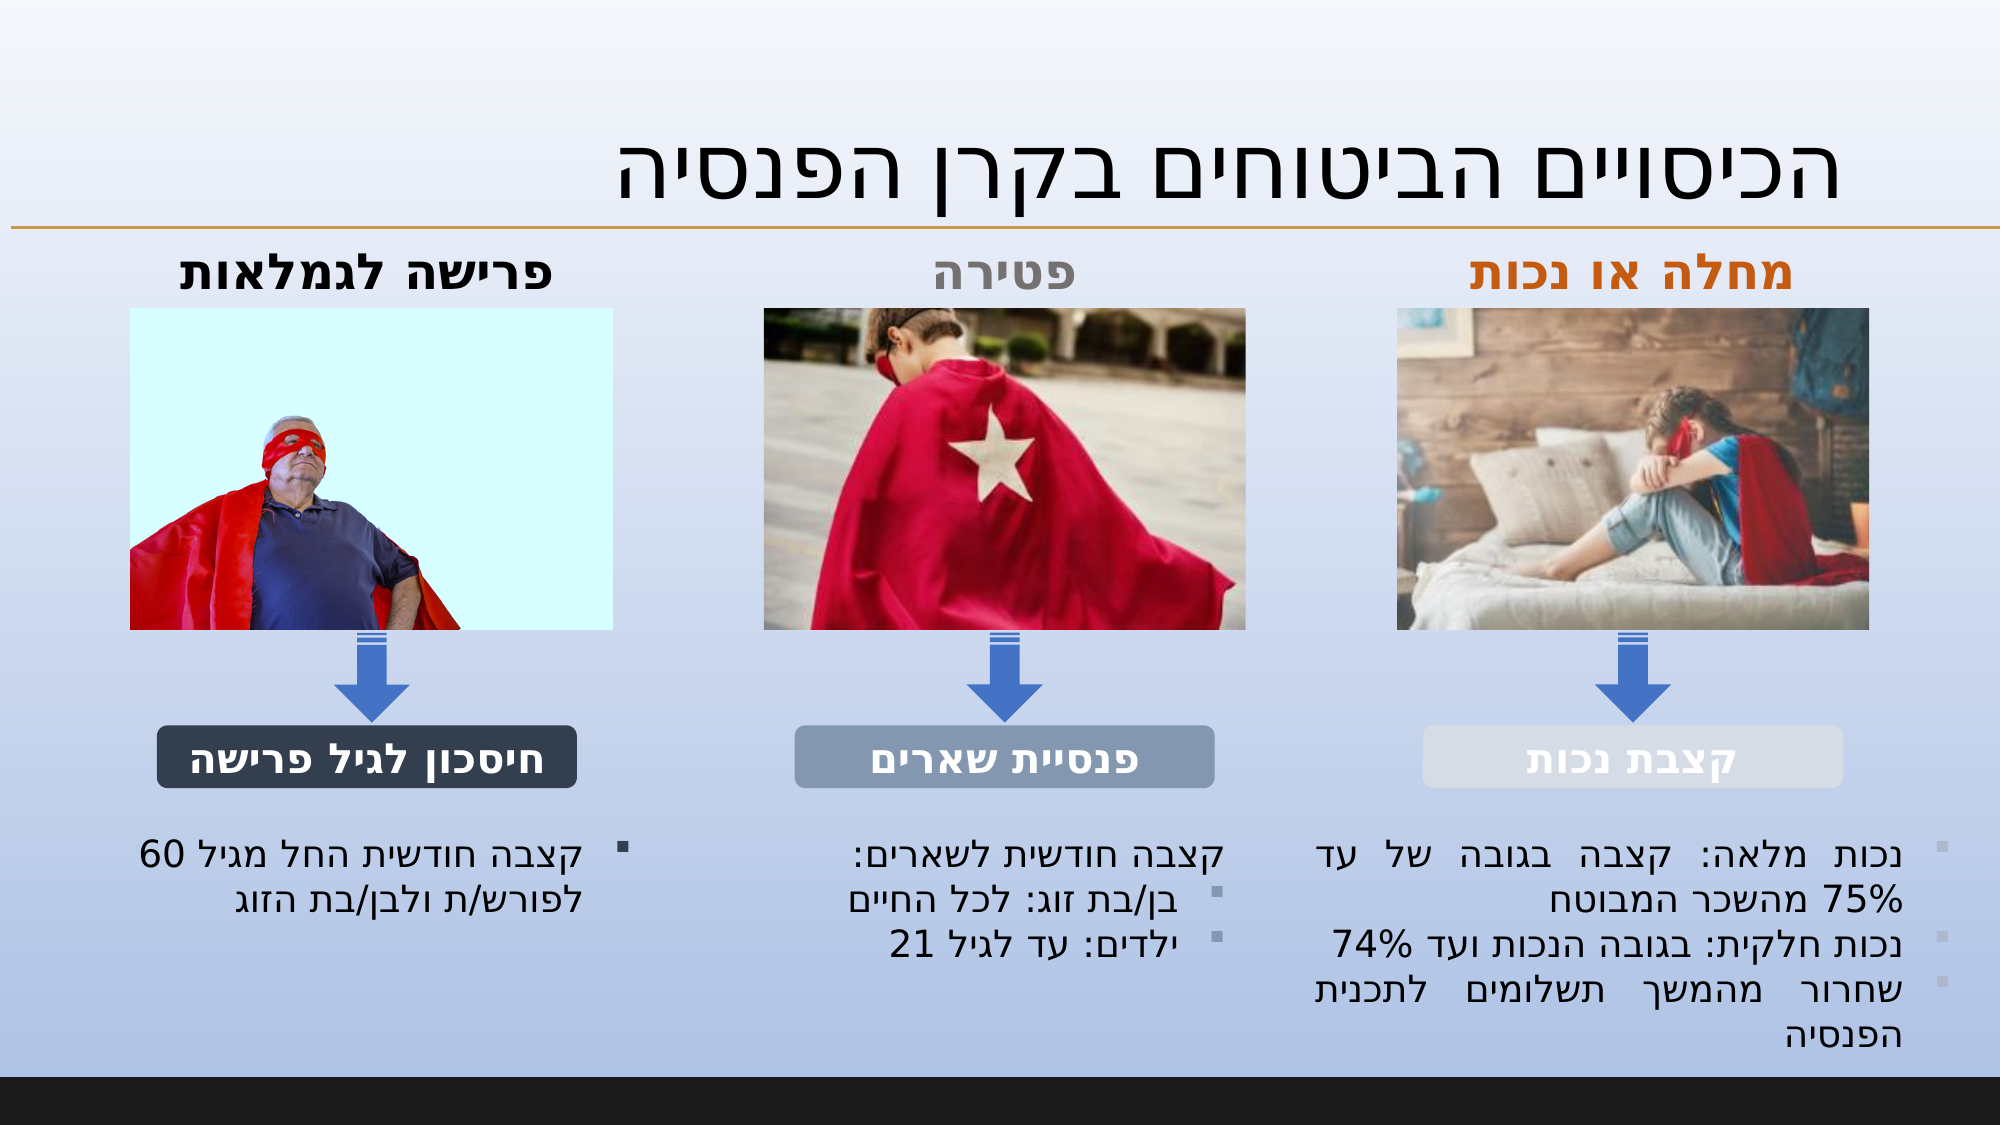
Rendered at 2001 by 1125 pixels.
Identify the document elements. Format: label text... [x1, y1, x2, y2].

text_box [1592, 632, 1674, 724]
picture [1396, 308, 1870, 630]
text_box נכות מלאה: קצבה בגובה של עד 75% מהשכר המבוטח נכות חלקית: בגובה הנכות ועד 74% שחרור מהמשך תשלומים לתכנית הפנסיה [1300, 822, 1966, 1062]
text_box [331, 637, 413, 724]
text_box קצבת נכות [1421, 724, 1844, 790]
text_box [356, 632, 388, 636]
text_box פטירה [768, 231, 1241, 307]
title הכיסויים הביטוחים בקרן הפנסיה [137, 59, 1863, 278]
text_box קצבה חודשית לשארים: בן/בת זוג: לכל החיים ילדים: עד לגיל 21 [758, 822, 1241, 972]
text_box חיסכון לגיל פרישה [155, 724, 578, 790]
text_box [964, 632, 1046, 724]
text_box פנסיית שארים [793, 724, 1216, 790]
picture [130, 308, 613, 630]
text_box פרישה לגמלאות [130, 231, 603, 307]
picture [763, 308, 1246, 630]
text_box קצבה חודשית החל מגיל 60 לפורש/ת ולבן/בת הזוג [34, 822, 647, 972]
text_box מחלה או נכות [1396, 231, 1869, 307]
